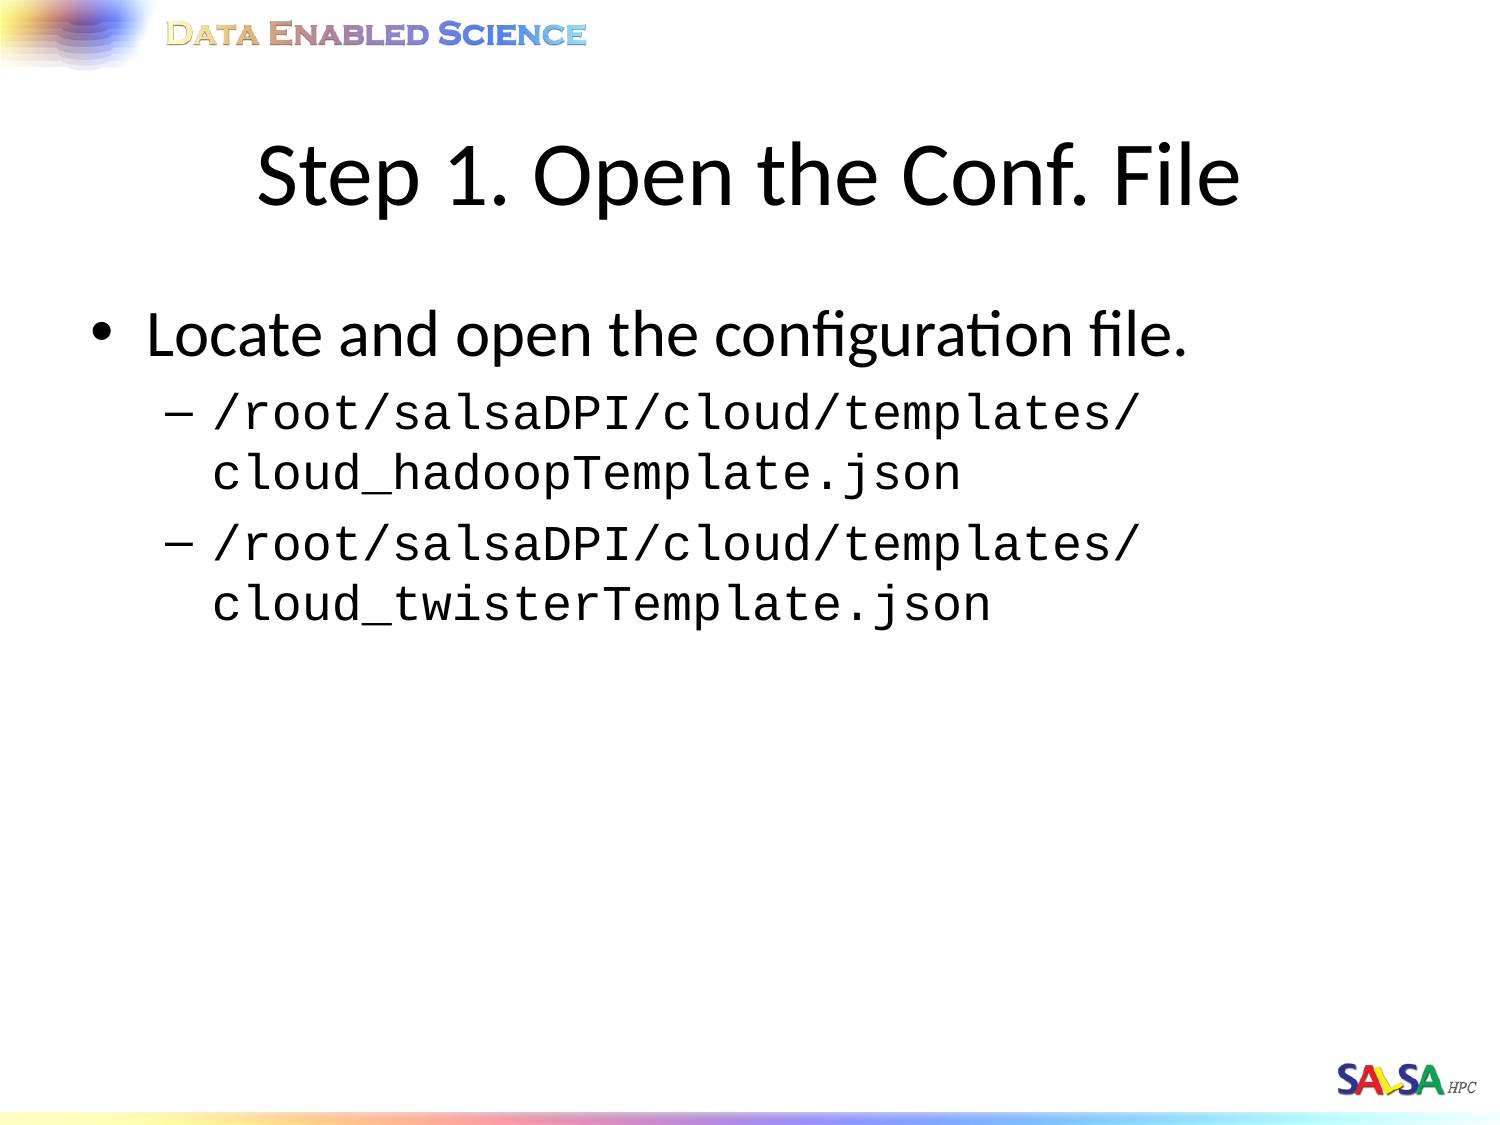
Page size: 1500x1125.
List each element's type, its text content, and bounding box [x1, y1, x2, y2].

picture [0, 1112, 1500, 1125]
picture [1325, 1057, 1479, 1100]
title Step 1. Open the Conf. File [75, 75, 1425, 263]
list Locate and open the configuration file. /root/salsaDPI/cloud/templates/cloud_hadoopTemplate.json /root/salsaDPI/cloud/templates/cloud_twisterTemplate.json [75, 282, 1425, 1025]
picture [0, 0, 593, 71]
